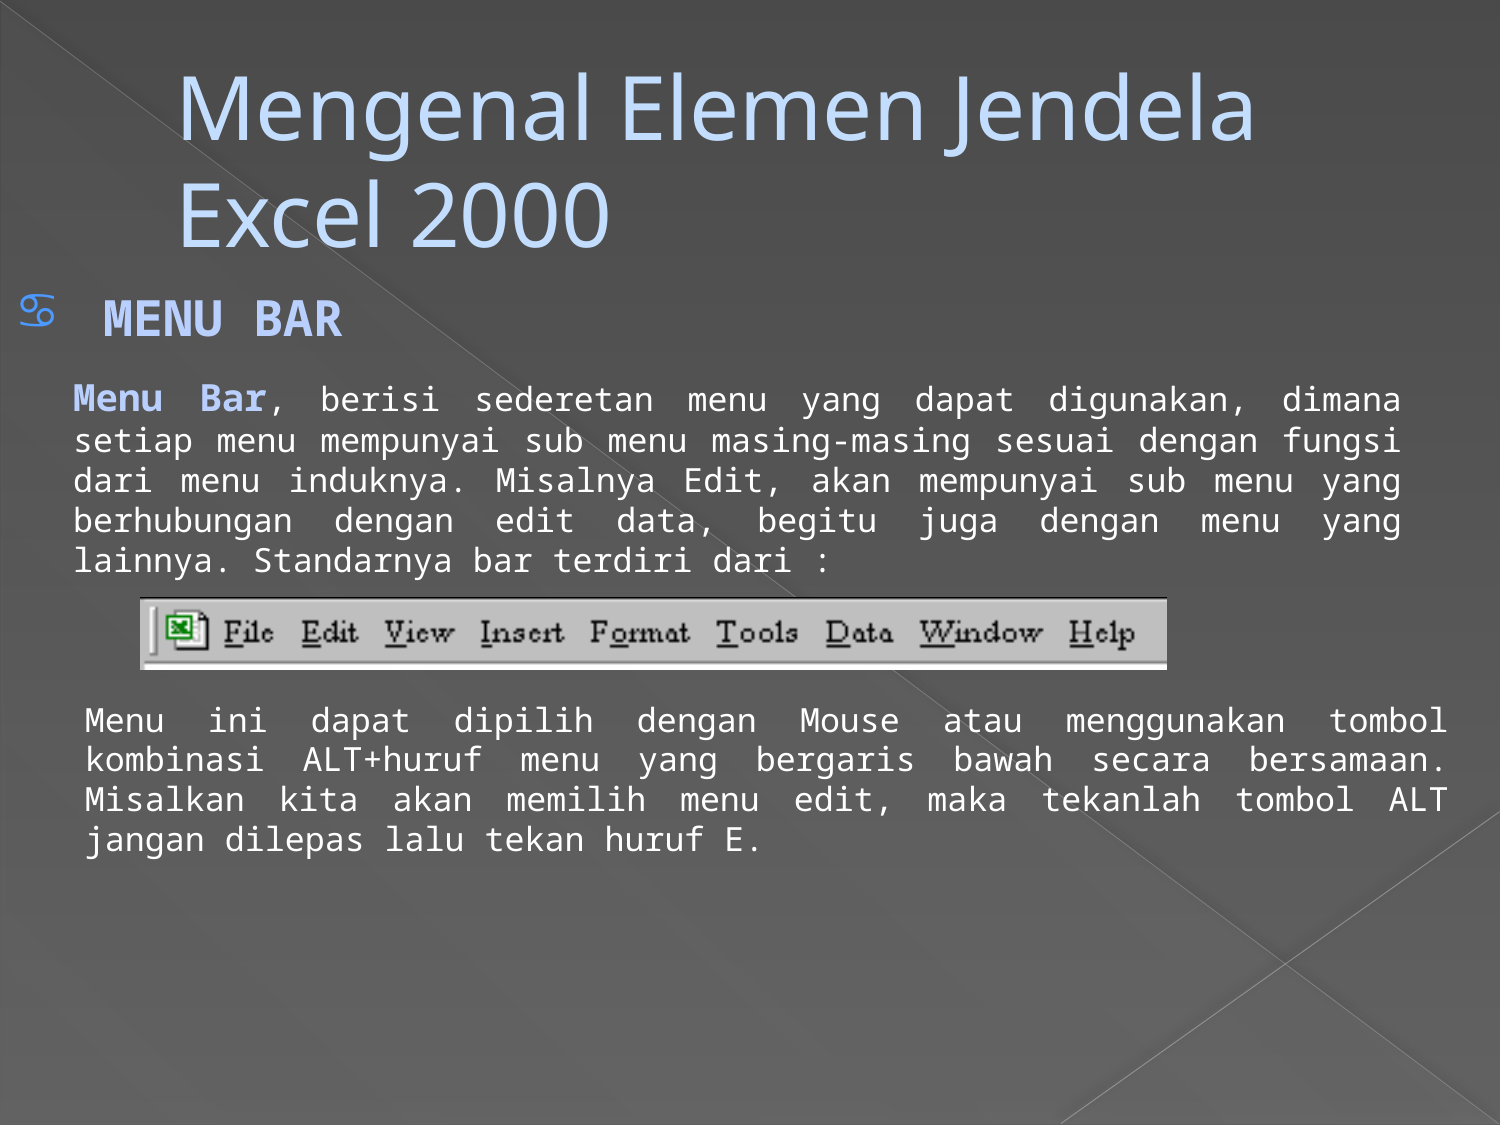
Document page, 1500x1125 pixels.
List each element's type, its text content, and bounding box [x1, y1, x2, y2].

title Mengenal Elemen Jendela Excel 2000 [75, 43, 1425, 274]
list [140, 597, 1167, 670]
text_box Menu ini dapat dipilih dengan Mouse atau menggunakan tombol kombinasi ALT+huruf menu yang bergaris bawah secara bersamaan. Misalkan kita akan memilih menu edit, maka tekanlah tombol ALT jangan dilepas lalu tekan huruf E. [70, 691, 1465, 866]
text_box MENU BAR Menu Bar, berisi sederetan menu yang dapat digunakan, dimana setiap menu mempunyai sub menu masing-masing sesuai dengan fungsi dari menu induknya. Misalnya Edit, akan mempunyai sub menu yang berhubungan dengan edit data, begitu juga dengan menu yang lainnya. Standarnya bar terdiri dari : [0, 234, 1418, 587]
